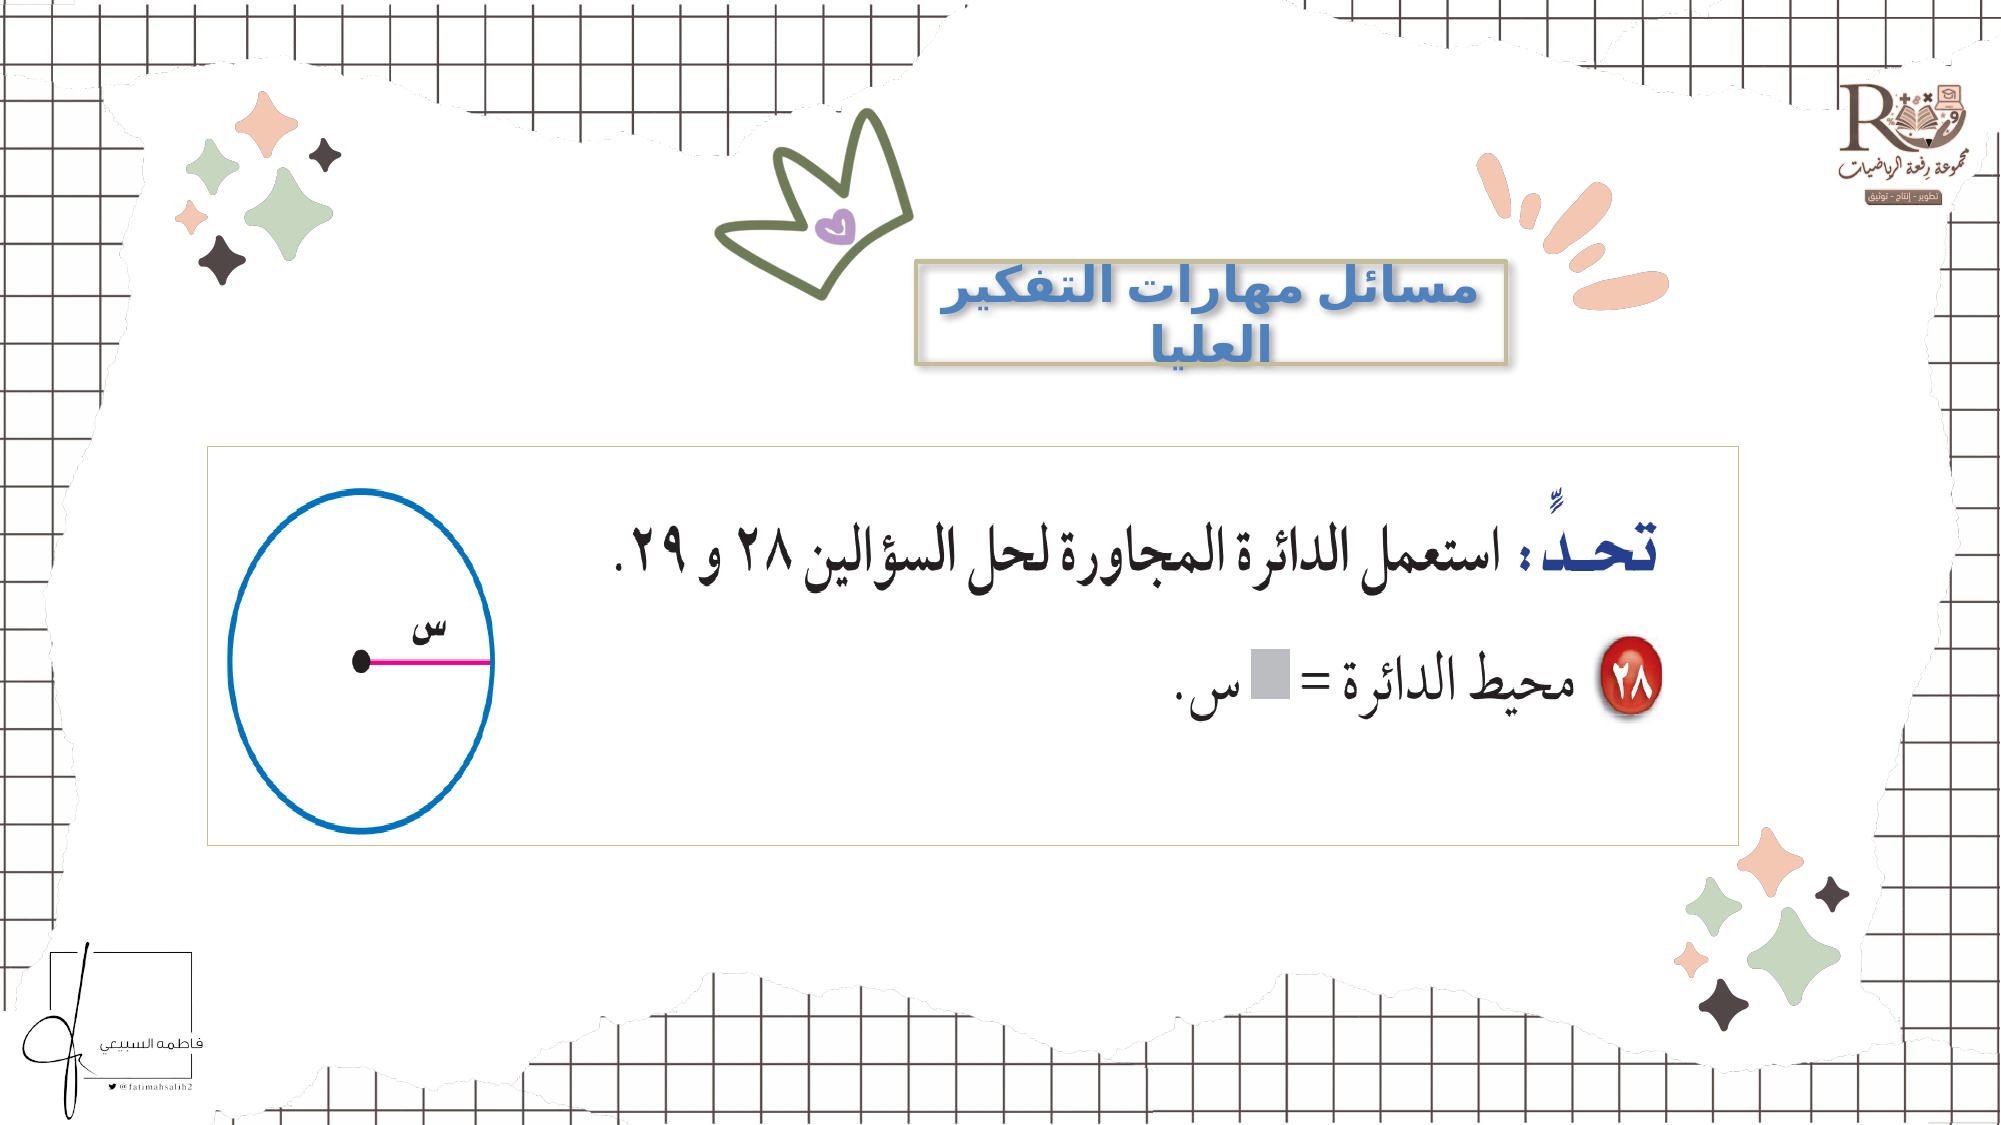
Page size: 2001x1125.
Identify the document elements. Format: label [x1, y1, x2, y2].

picture [1507, 118, 1630, 348]
picture [13, 938, 222, 1125]
text_box [0, 0, 2000, 1125]
picture [207, 446, 1850, 1033]
picture [174, 90, 342, 287]
picture [719, 132, 923, 285]
picture [1829, 65, 1990, 219]
